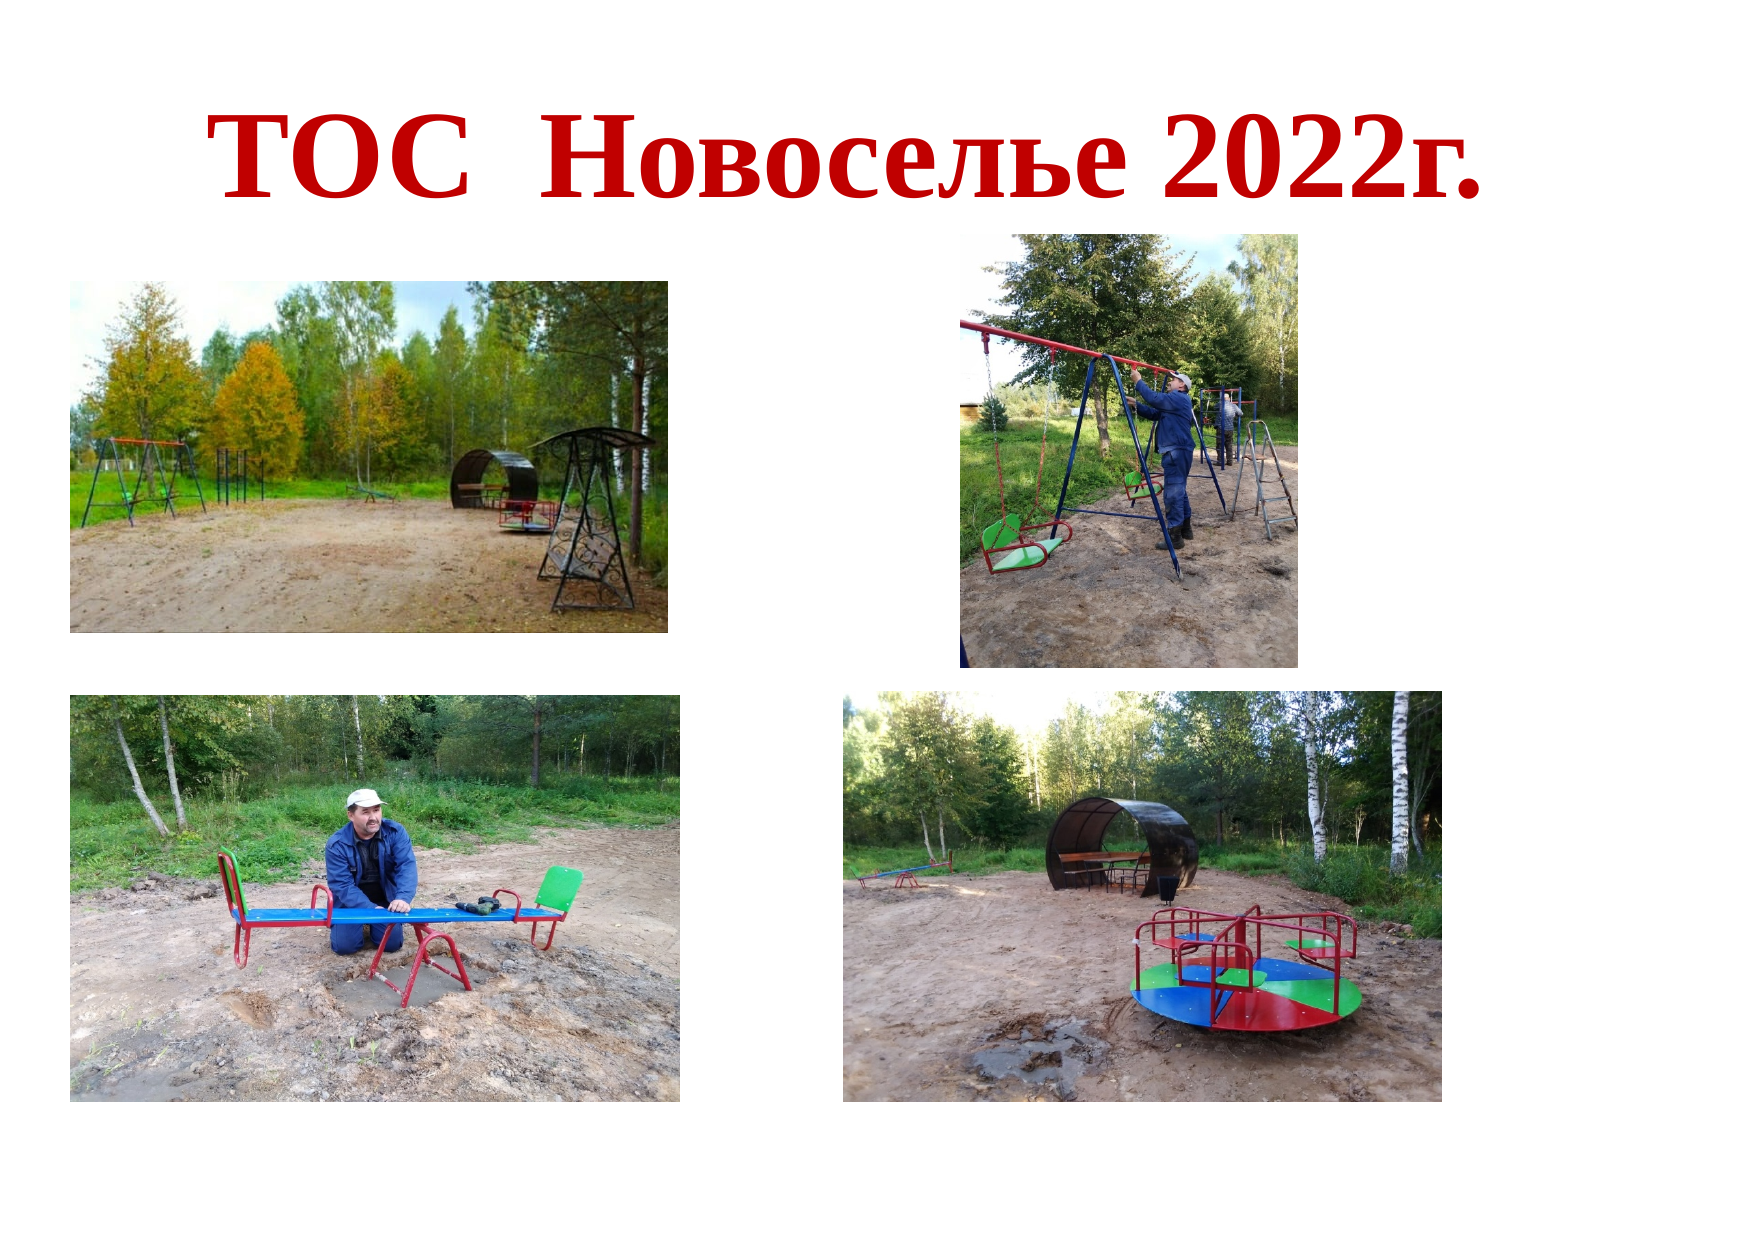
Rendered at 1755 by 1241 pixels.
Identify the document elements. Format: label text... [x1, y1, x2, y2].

picture [70, 695, 680, 1102]
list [70, 280, 669, 633]
picture [960, 234, 1299, 669]
picture [843, 691, 1442, 1102]
title ТОС Новоселье 2022г. [85, 53, 1606, 241]
